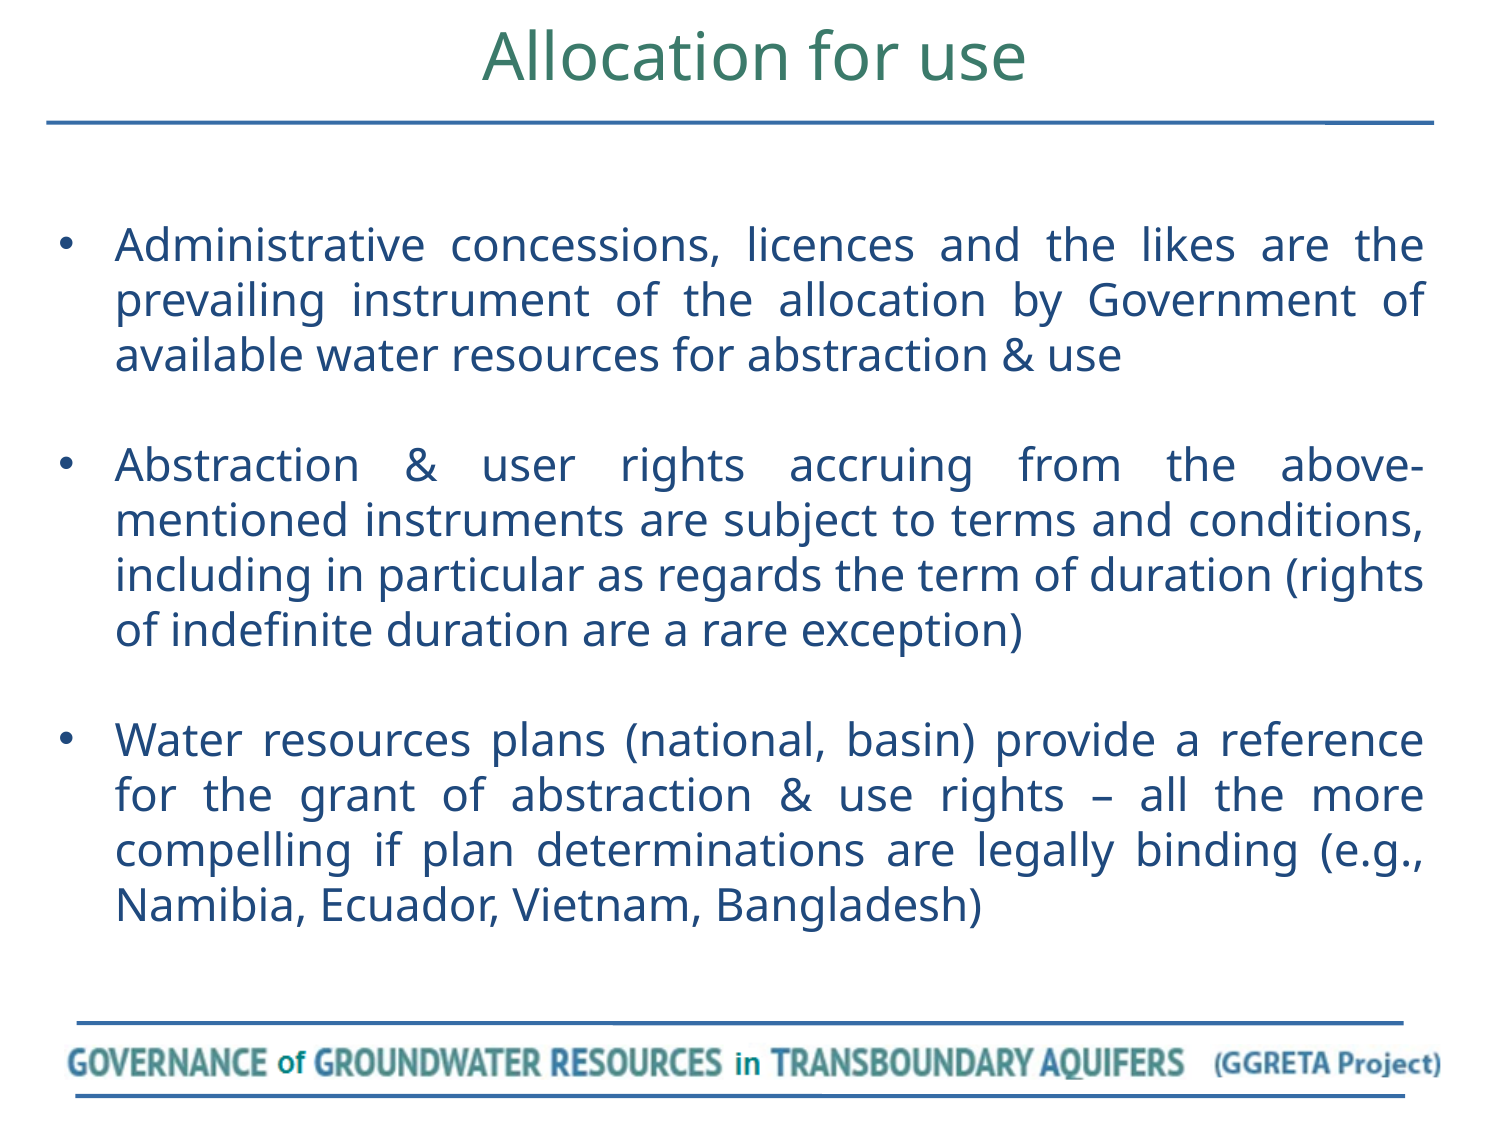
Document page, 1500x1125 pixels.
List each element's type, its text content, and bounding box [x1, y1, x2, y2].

text_box Allocation for use [473, 0, 1455, 149]
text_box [64, 1040, 1454, 1088]
text_box Administrative concessions, licences and the likes are the prevailing instrument of the allocation by Government of available water resources for abstraction & use Abstraction & user rights accruing from the above-mentioned instruments are subject to terms and conditions, including in particular as regards the term of duration (rights of indefinite duration are a rare exception) Water resources plans (national, basin) provide a reference for the grant of abstraction & use rights – all the more compelling if plan determinations are legally binding (e.g., Namibia, Ecuador, Vietnam, Bangladesh) [50, 492, 1435, 653]
